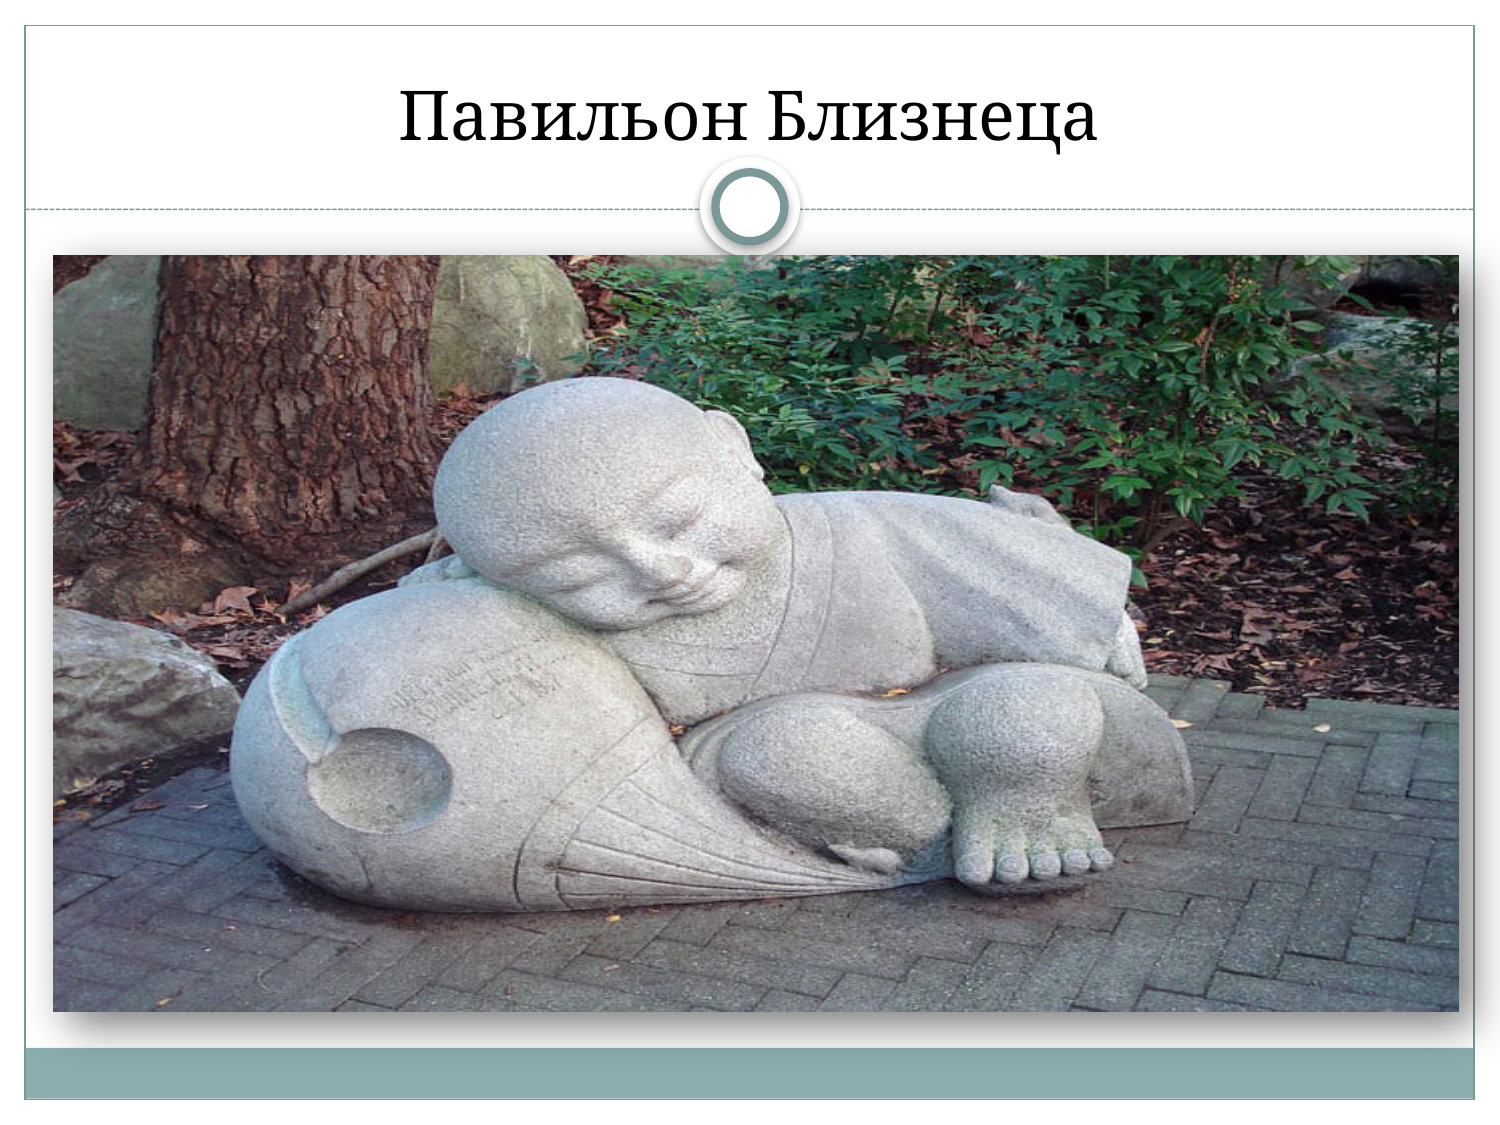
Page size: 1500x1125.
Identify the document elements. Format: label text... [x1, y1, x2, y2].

picture [52, 255, 1459, 1012]
title Павильон Близнеца [49, 37, 1450, 162]
